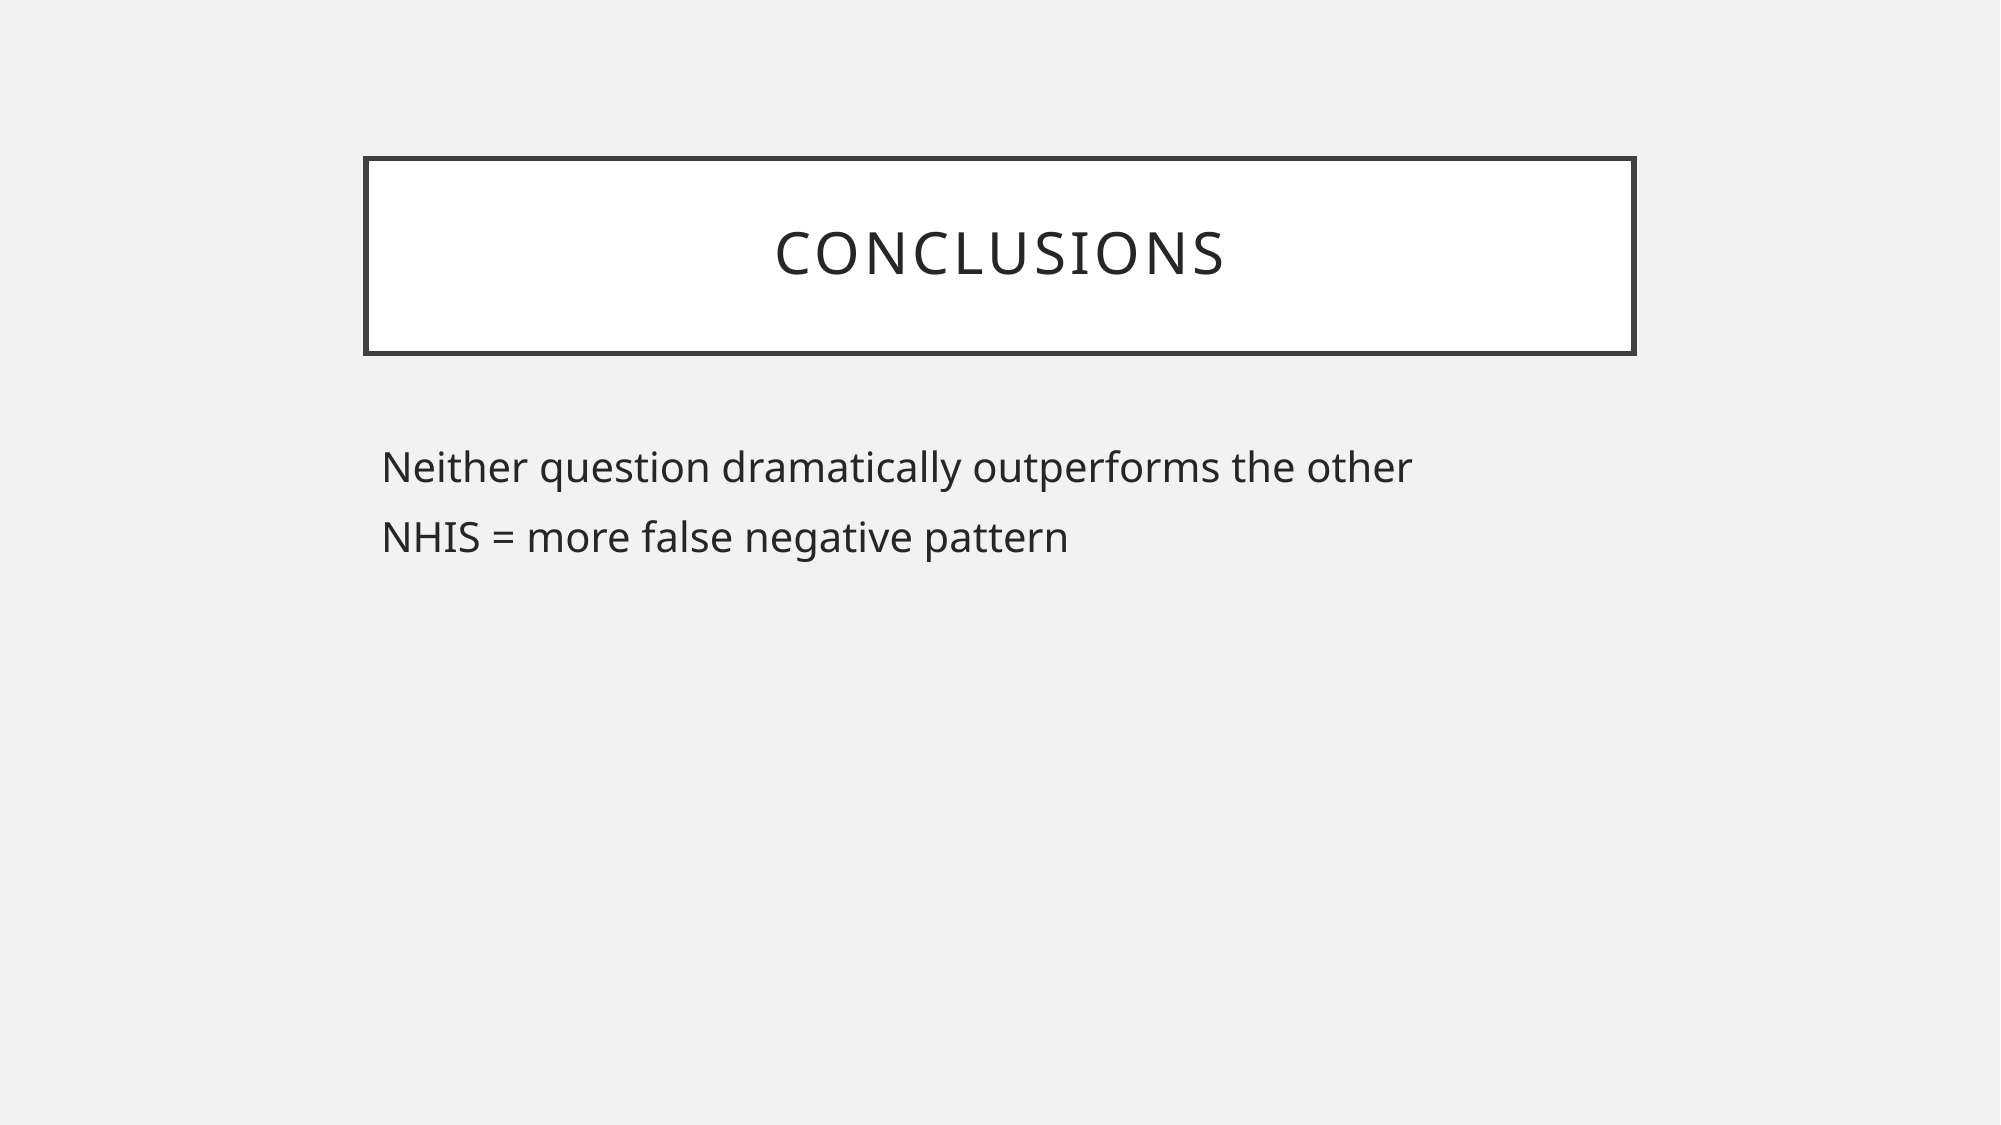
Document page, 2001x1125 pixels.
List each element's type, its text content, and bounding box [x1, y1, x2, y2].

title Conclusions [363, 156, 1637, 356]
list Neither question dramatically outperforms the other NHIS = more false negative pattern [366, 432, 1634, 942]
